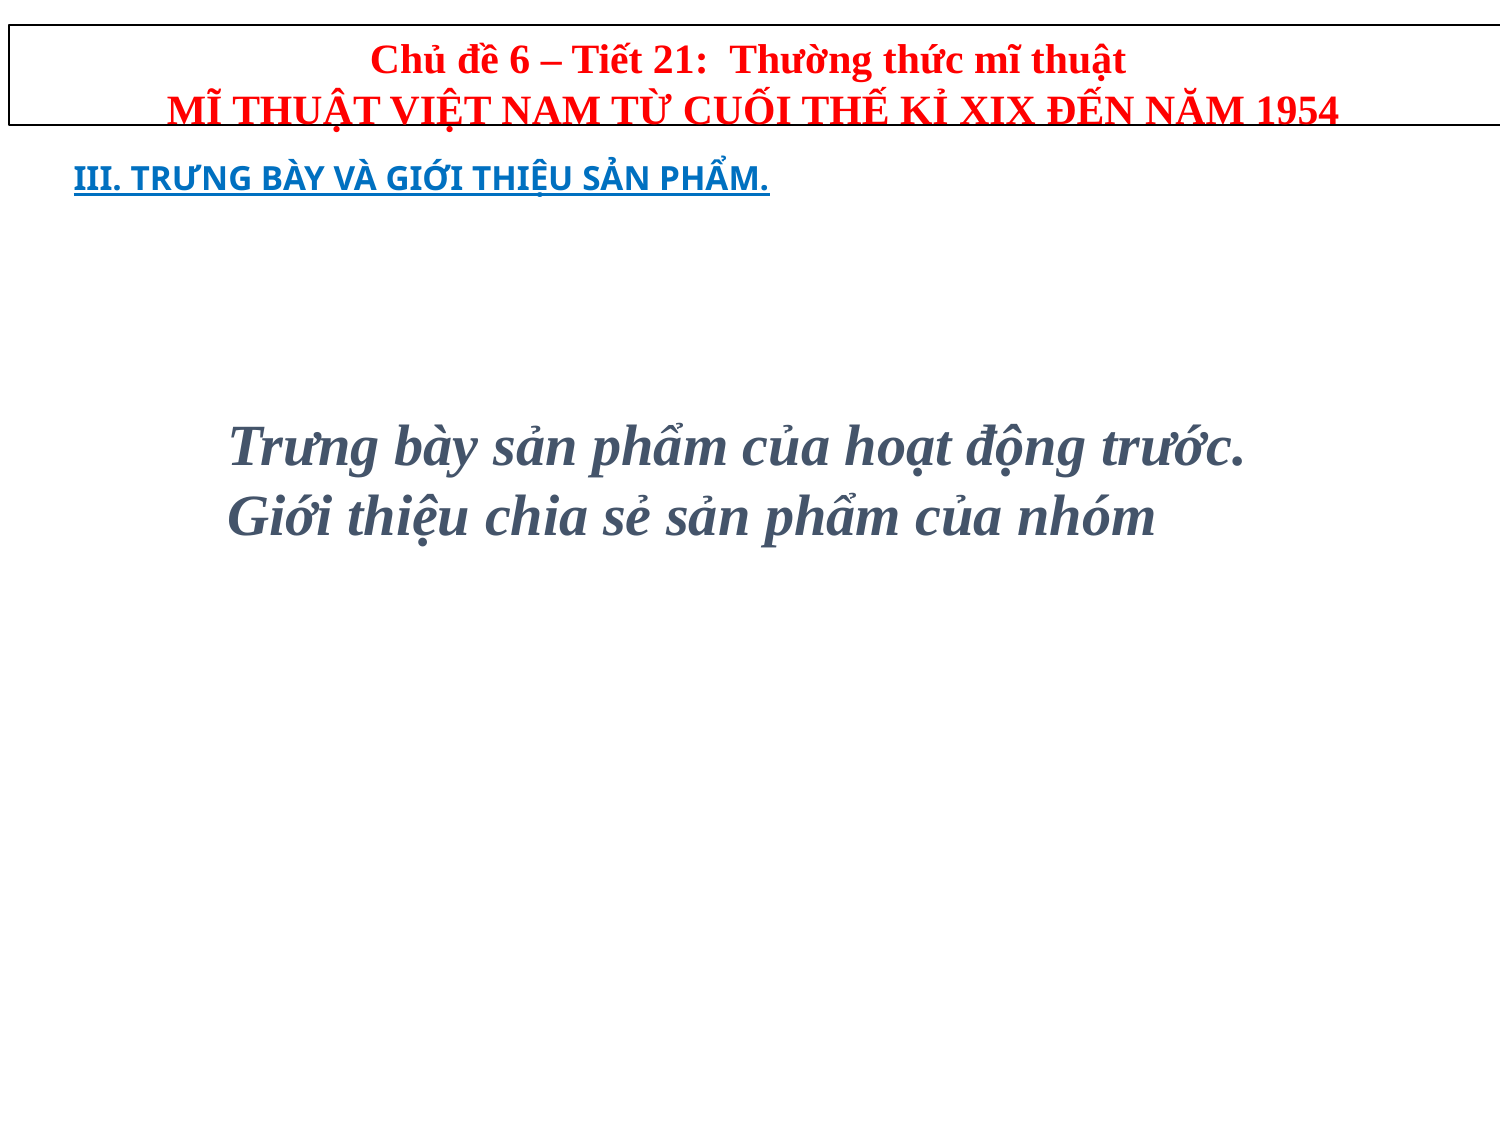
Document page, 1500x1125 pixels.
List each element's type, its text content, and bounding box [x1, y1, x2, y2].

text_box Chủ đề 6 – Tiết 21: Thường thức mĩ thuật MĨ THUẬT VIỆT NAM TỪ CUỐI THẾ KỈ XIX ĐẾN NĂM 1954 [8, 24, 1500, 125]
text_box III. TRƯNG BÀY VÀ GIỚI THIỆU SẢN PHẨM. [58, 149, 838, 205]
text_box Trưng bày sản phẩm của hoạt động trước. Giới thiệu chia sẻ sản phẩm của nhóm [212, 399, 1375, 555]
